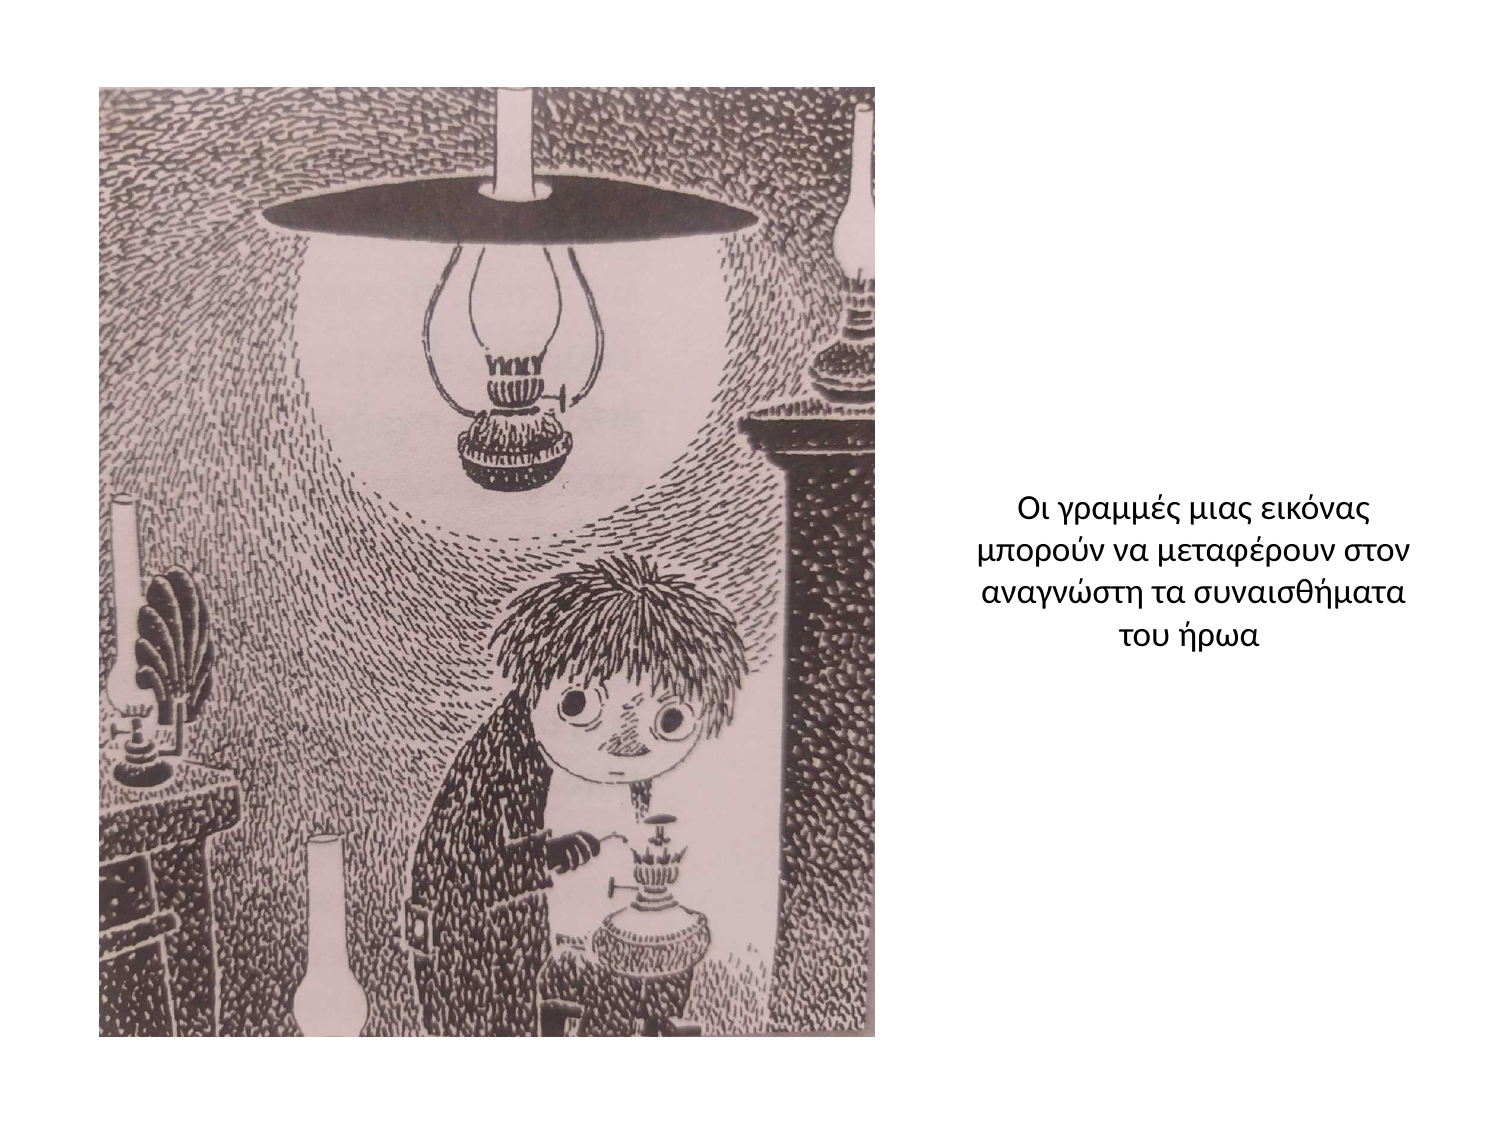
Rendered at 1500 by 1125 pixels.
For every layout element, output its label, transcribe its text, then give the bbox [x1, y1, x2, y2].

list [99, 87, 876, 1038]
title Οι γραμμές μιας εικόνας μπορούν να μεταφέρουν στον αναγνώστη τα συναισθήματα του ήρωα [950, 474, 1438, 663]
